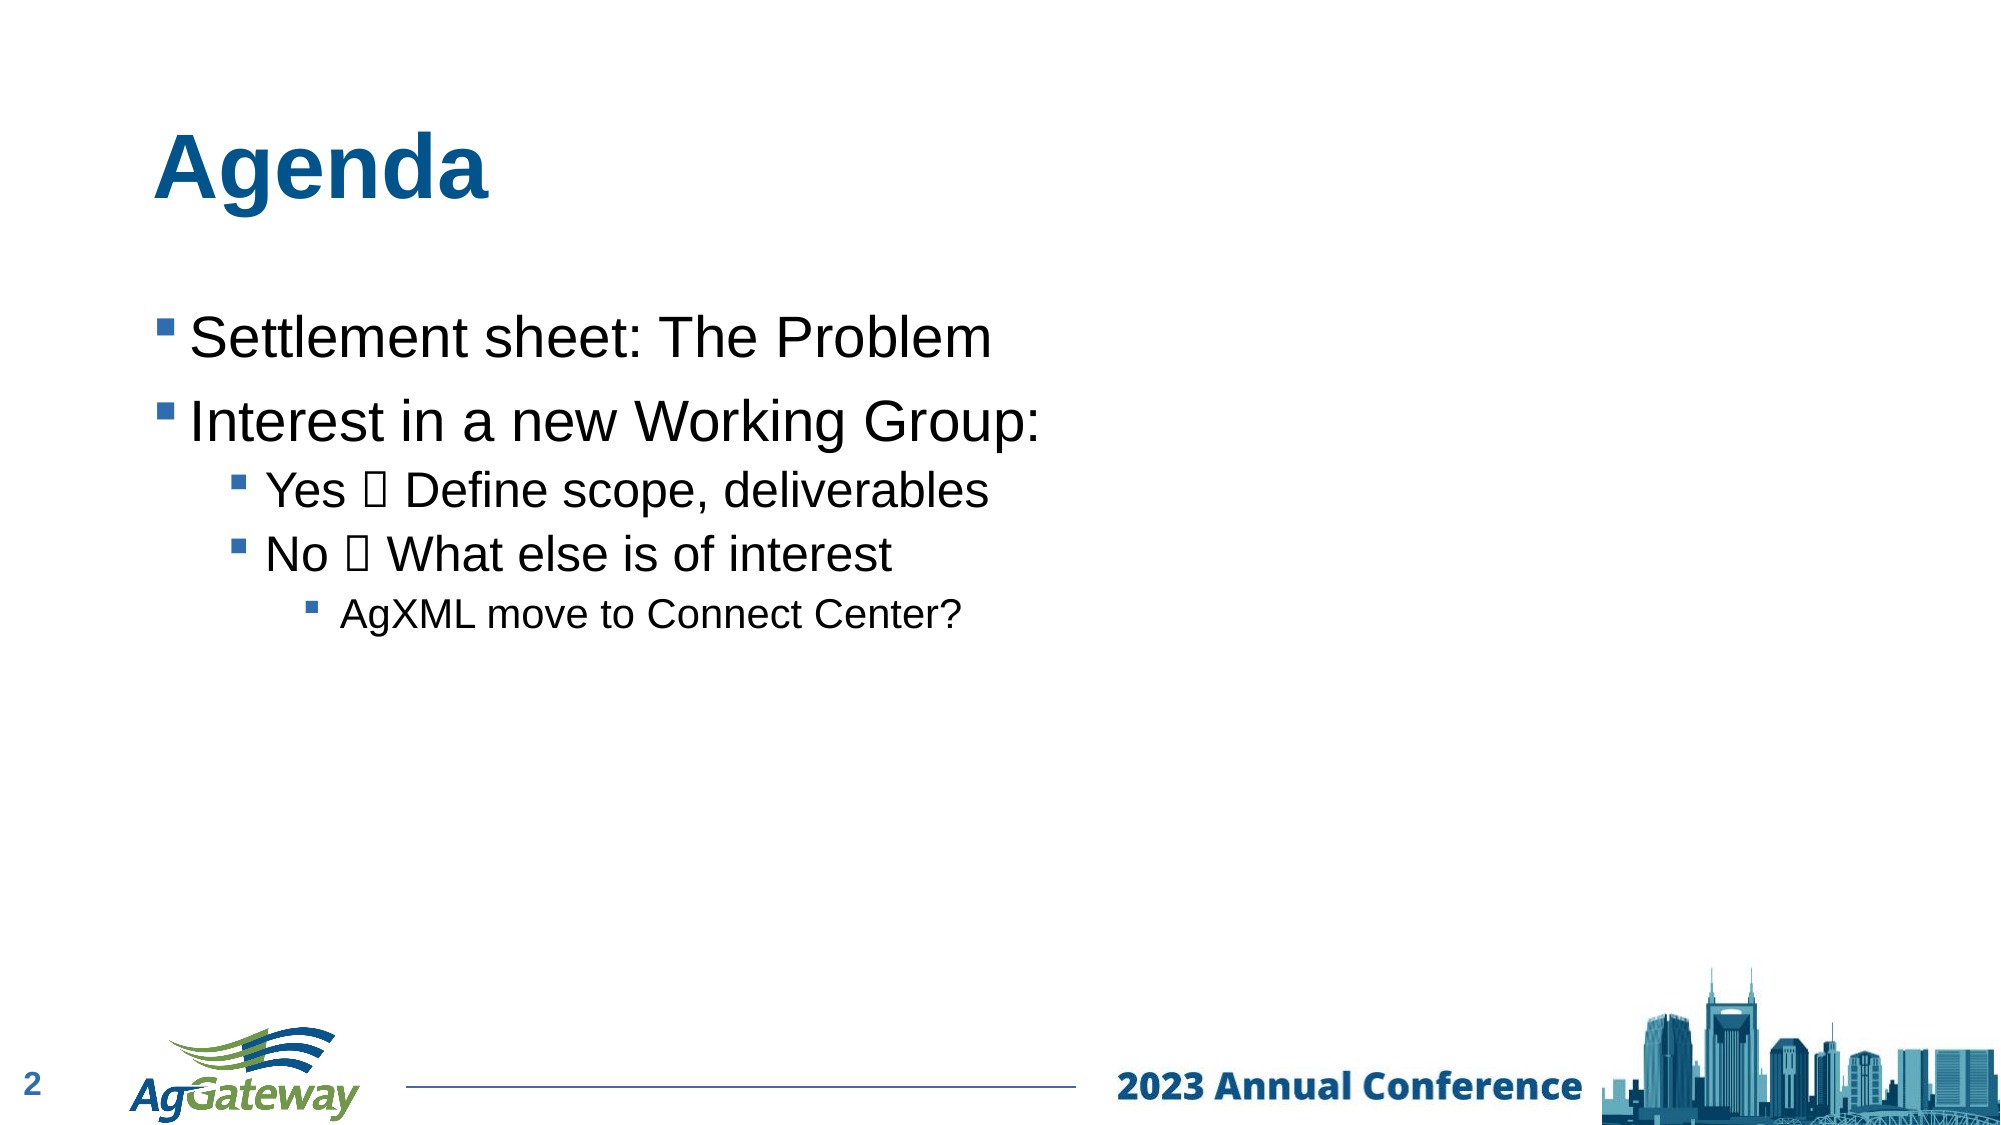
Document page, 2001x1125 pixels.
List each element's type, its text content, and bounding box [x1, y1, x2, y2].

picture [1602, 958, 2000, 1125]
list Settlement sheet: The Problem Interest in a new Working Group: Yes  Define scope, deliverables No  What else is of interest AgXML move to Connect Center? [137, 299, 1863, 1014]
title Agenda [137, 59, 1863, 278]
picture [1602, 1118, 1619, 1125]
picture [114, 1013, 376, 1125]
slide_number 2 [8, 1054, 91, 1107]
picture [1623, 1117, 1630, 1125]
picture [1117, 1067, 1593, 1111]
